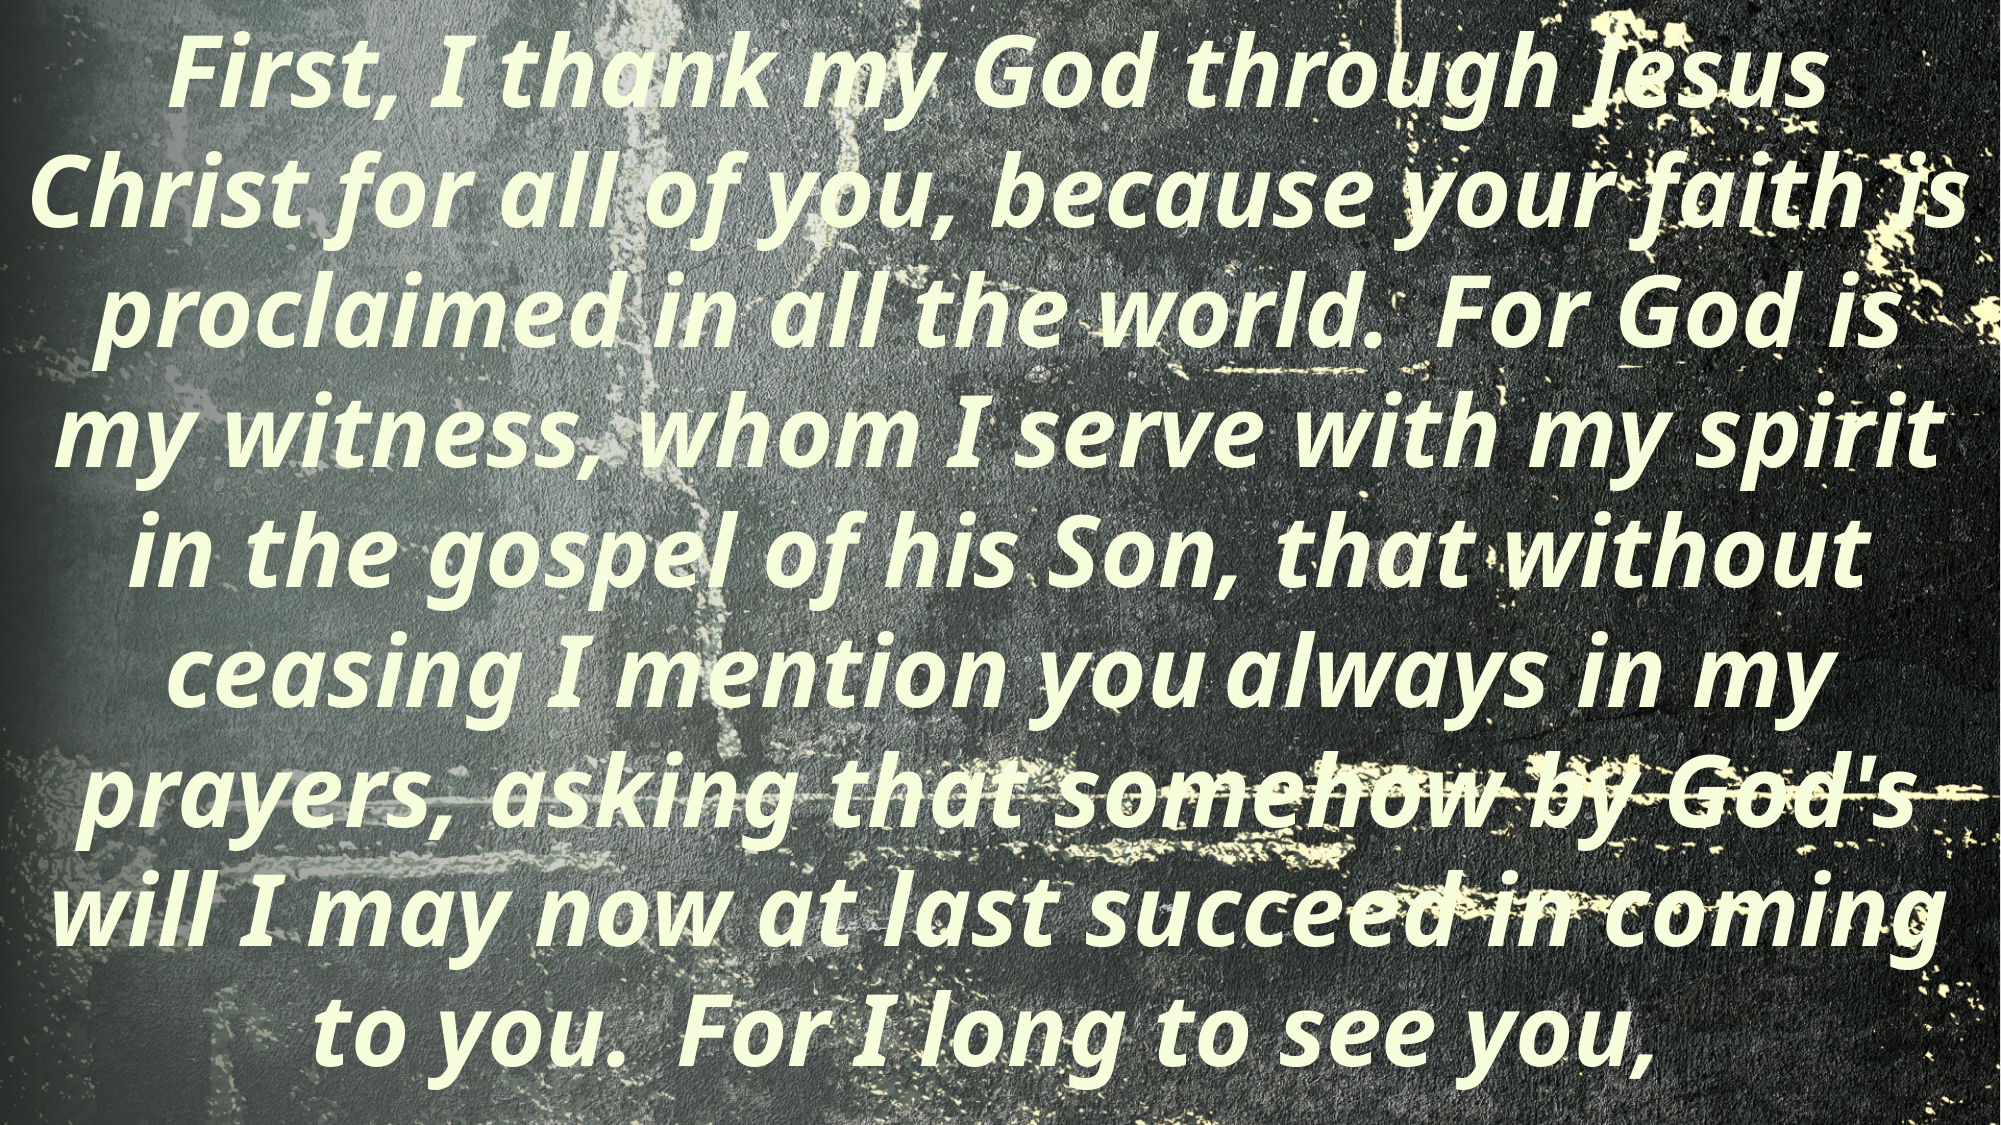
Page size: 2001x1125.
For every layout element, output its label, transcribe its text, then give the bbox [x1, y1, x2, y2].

text_box First, I thank my God through Jesus Christ for all of you, because your faith is proclaimed in all the world. For God is my witness, whom I serve with my spirit in the gospel of his Son, that without ceasing I mention you always in my prayers, asking that somehow by God's will I may now at last succeed in coming to you. For I long to see you, [0, 0, 2000, 1095]
picture [0, 0, 2001, 1125]
